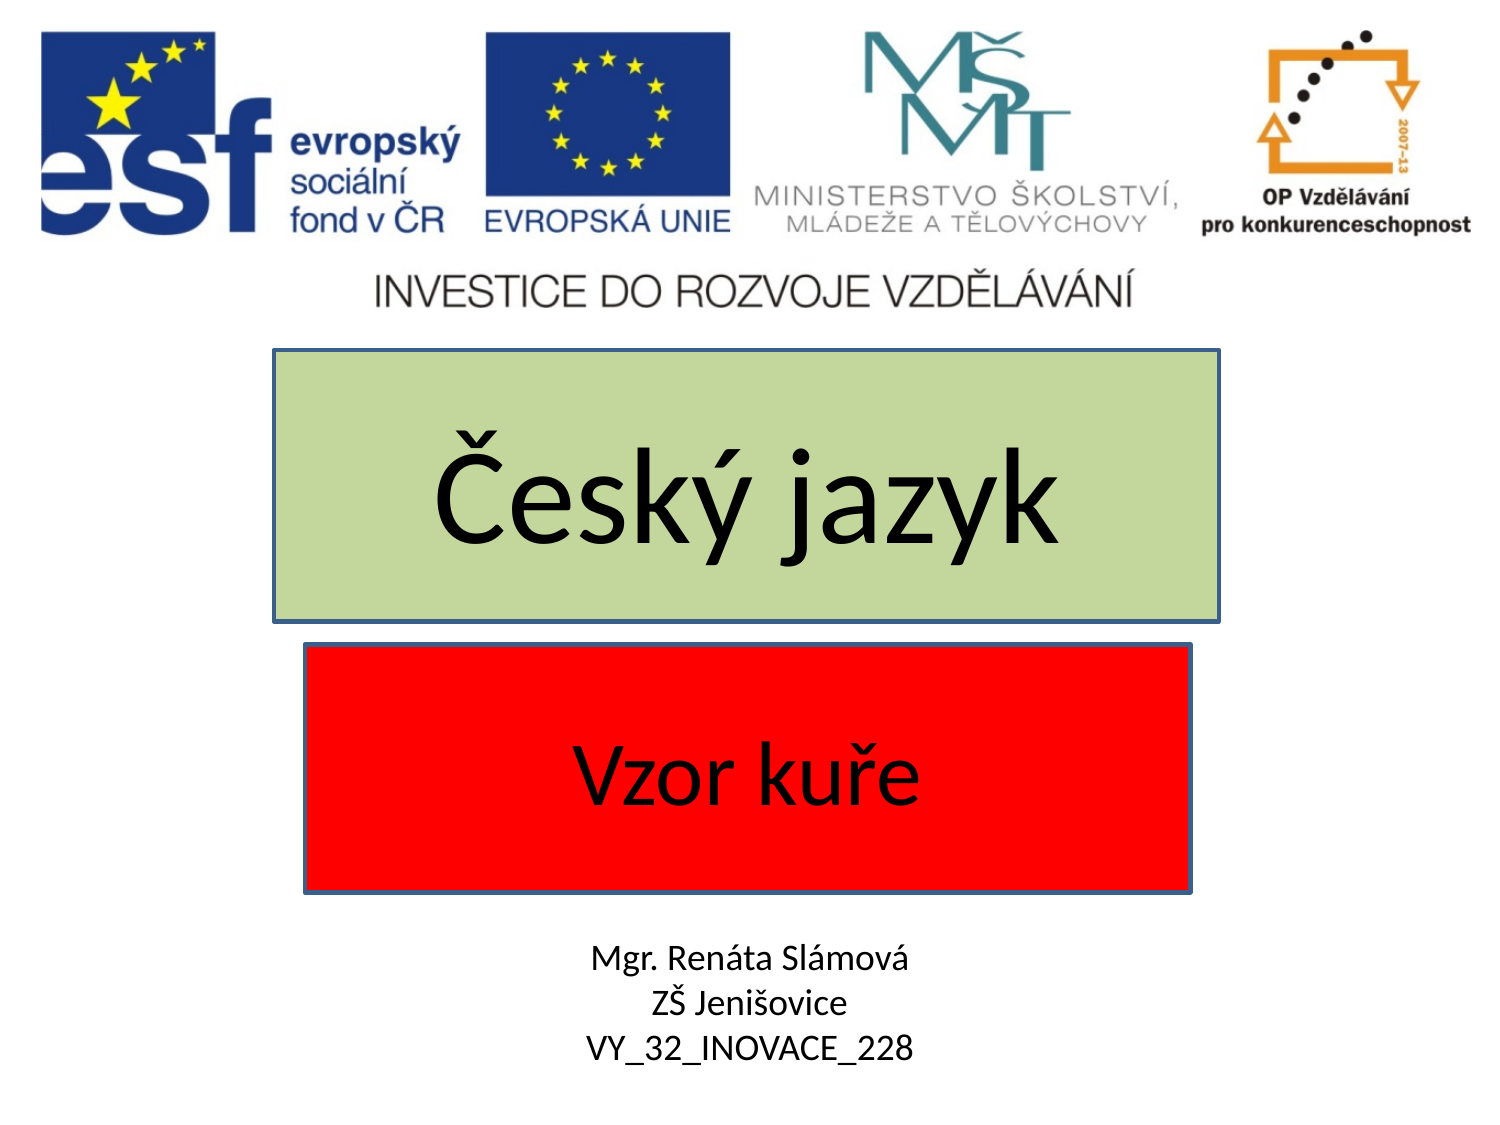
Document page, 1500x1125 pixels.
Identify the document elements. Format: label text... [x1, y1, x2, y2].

text_box Vzor kuře [303, 642, 1193, 895]
text_box [272, 348, 1221, 624]
picture [41, 30, 1471, 308]
text_box Mgr. Renáta Slámová ZŠ Jenišovice VY_32_INOVACE_228 [0, 925, 1500, 1076]
text_box Český jazyk [281, 398, 1215, 579]
